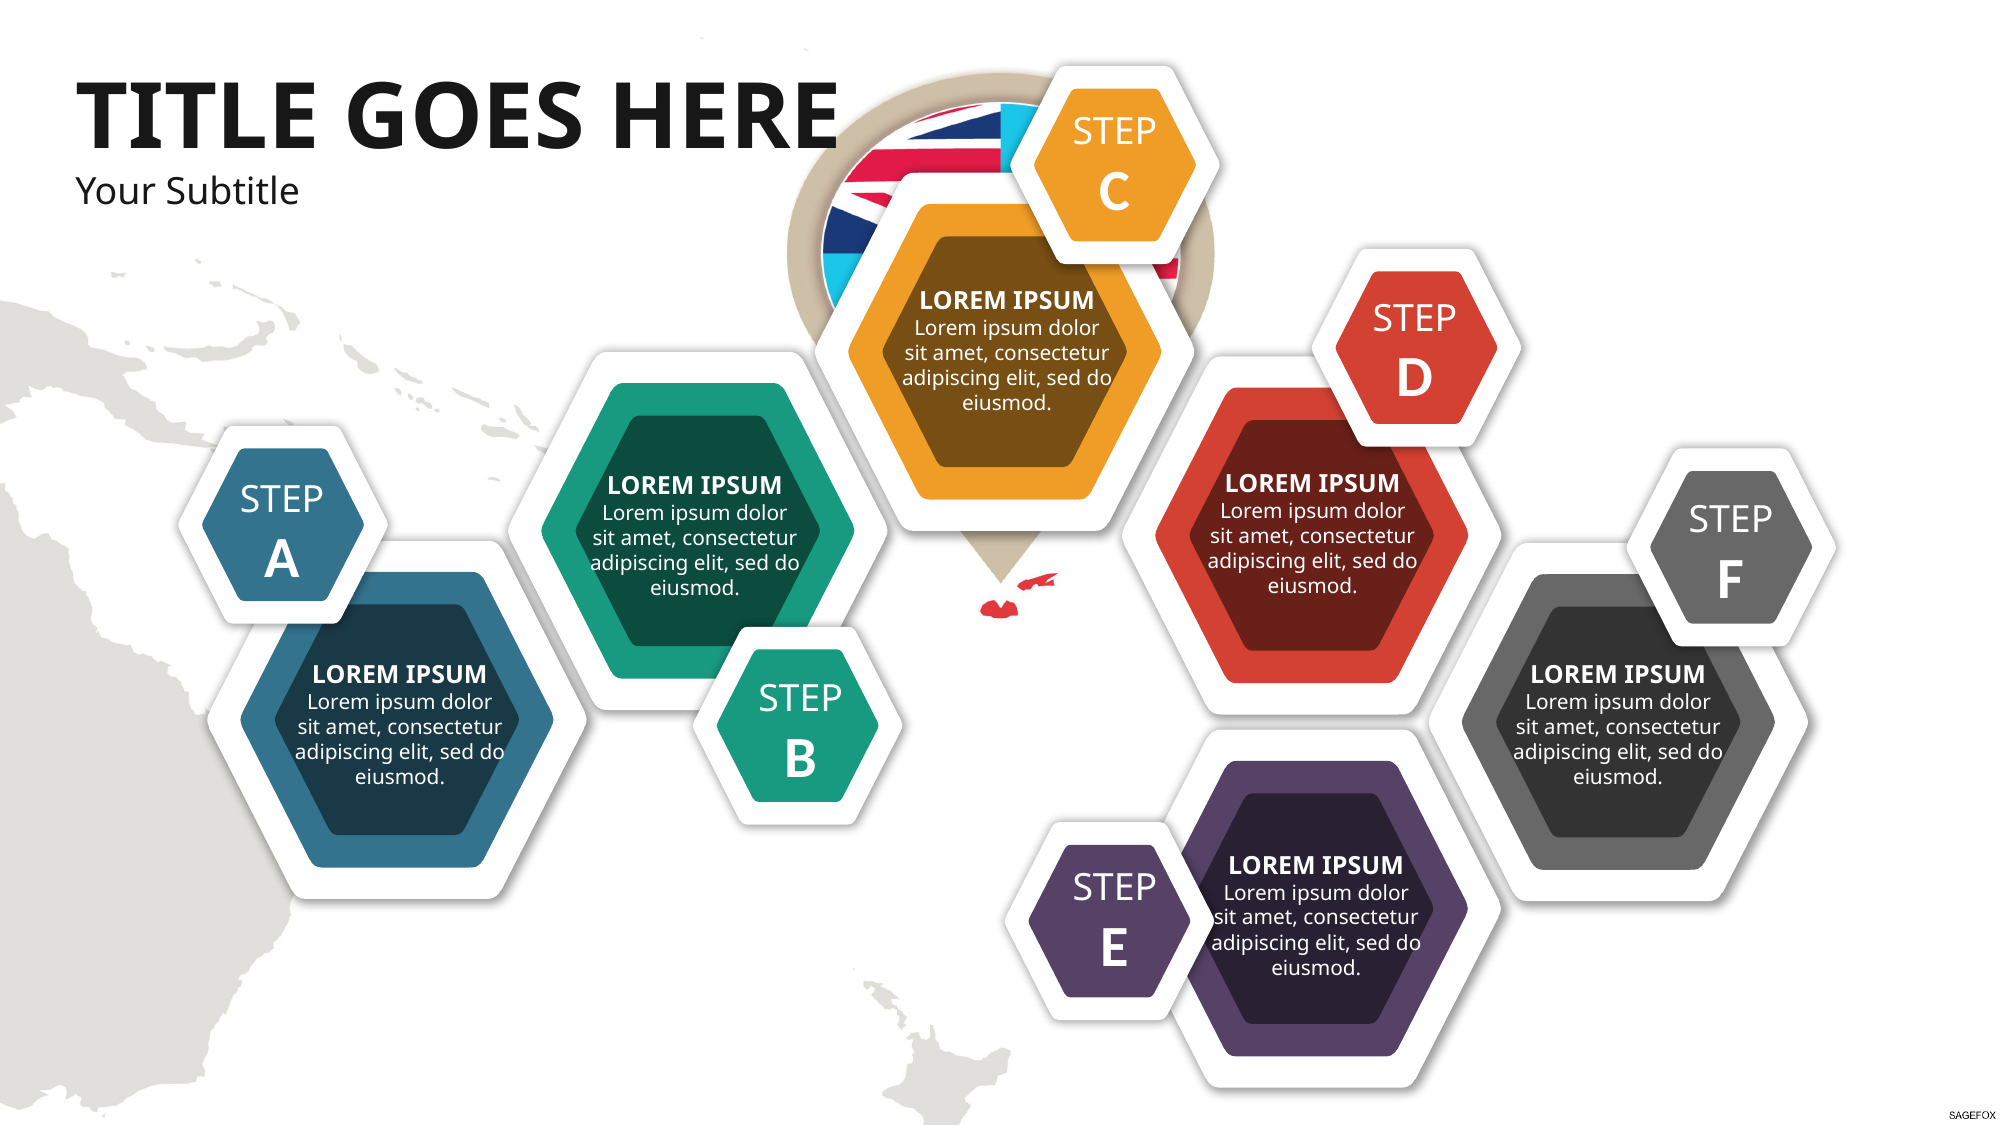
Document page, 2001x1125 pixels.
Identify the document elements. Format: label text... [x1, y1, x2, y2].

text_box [178, 425, 388, 624]
text_box TITLE GOES HERE Your Subtitle [60, 49, 1036, 220]
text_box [1004, 822, 1215, 1021]
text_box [1311, 248, 1522, 447]
picture [1925, 0, 2001, 1125]
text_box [1122, 356, 1502, 715]
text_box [814, 172, 1195, 531]
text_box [1010, 66, 1220, 265]
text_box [508, 351, 888, 710]
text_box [1121, 729, 1501, 1088]
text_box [692, 626, 903, 825]
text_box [207, 540, 587, 899]
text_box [1626, 448, 1836, 647]
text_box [1428, 542, 1808, 902]
